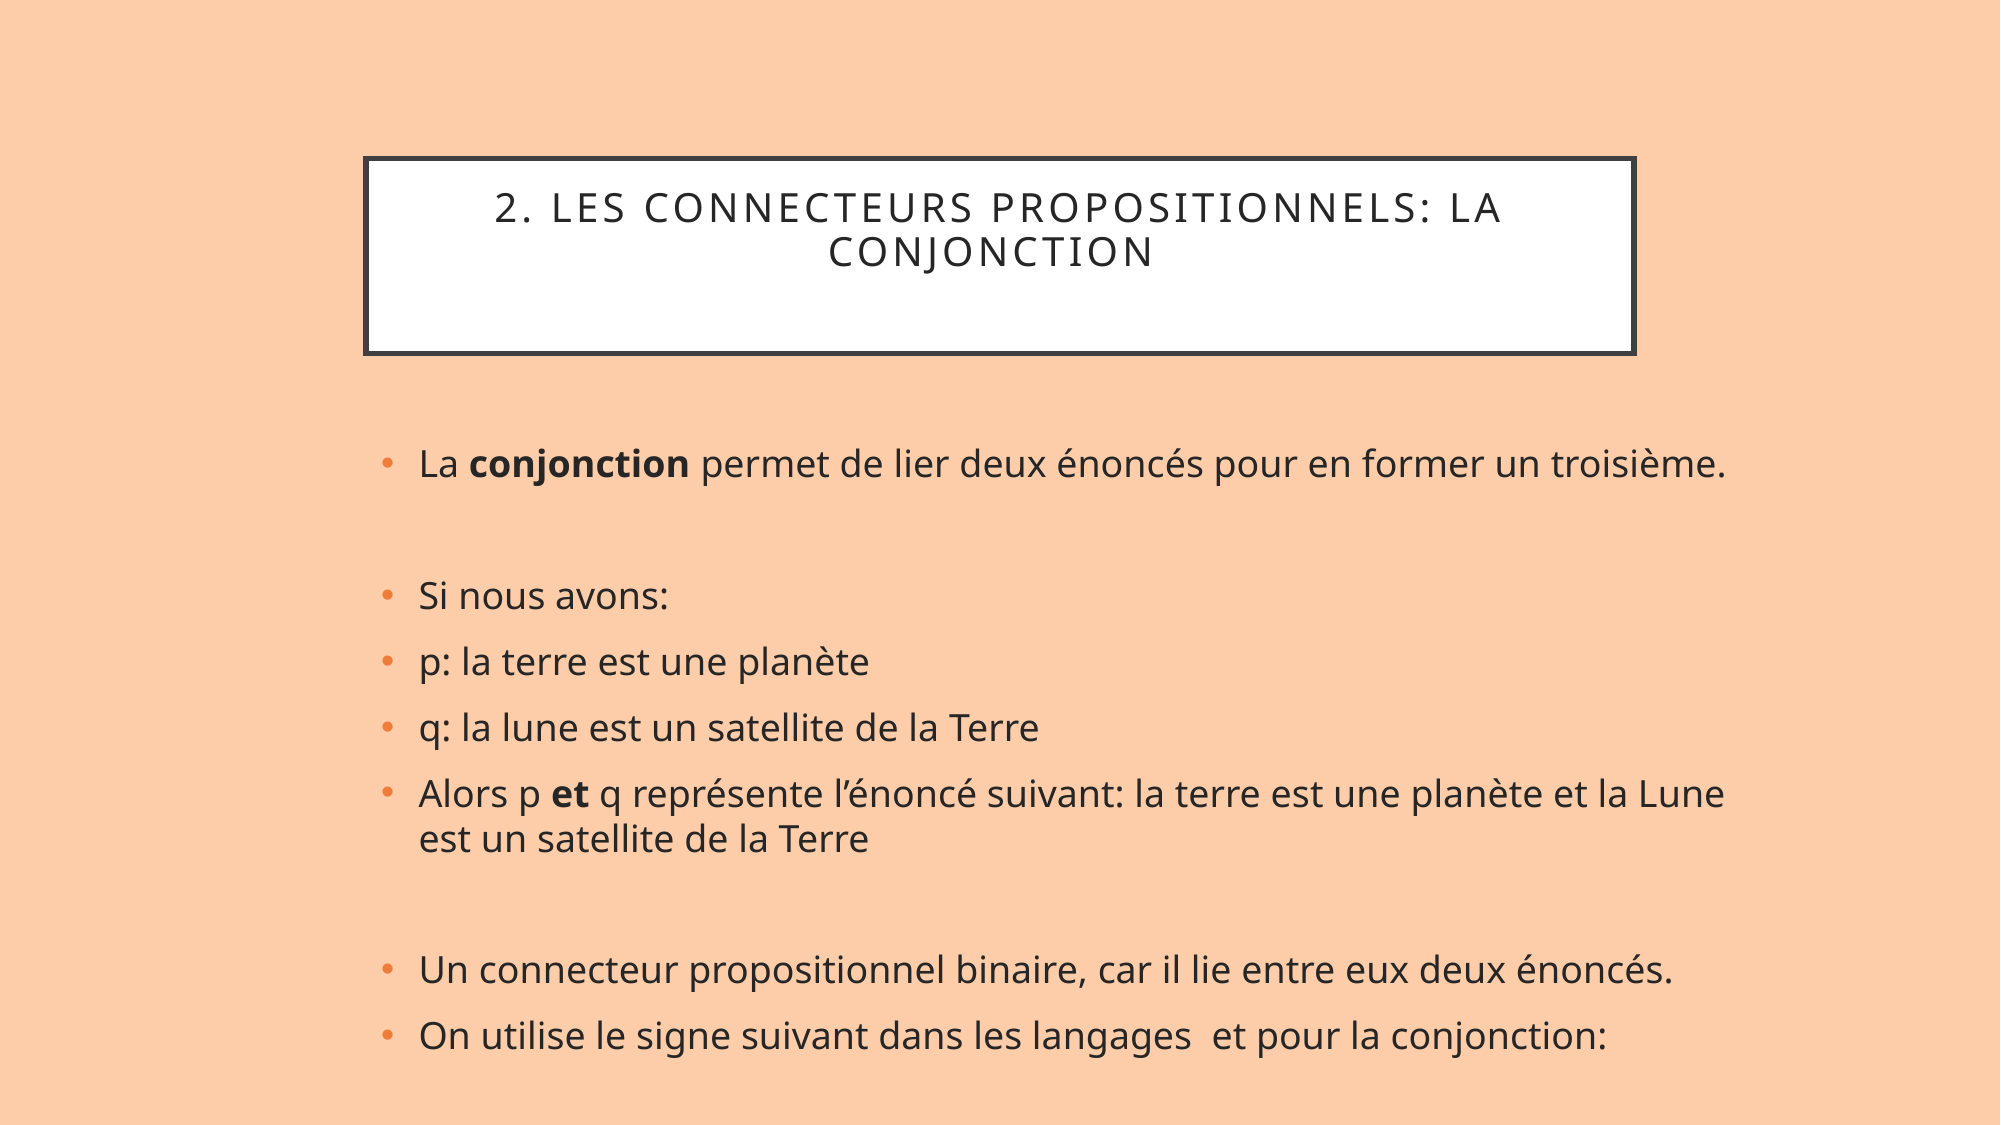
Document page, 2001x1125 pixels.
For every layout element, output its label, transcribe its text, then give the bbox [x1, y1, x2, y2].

title 2. Les connecteurs propositionnels: La conjonction [363, 156, 1637, 356]
